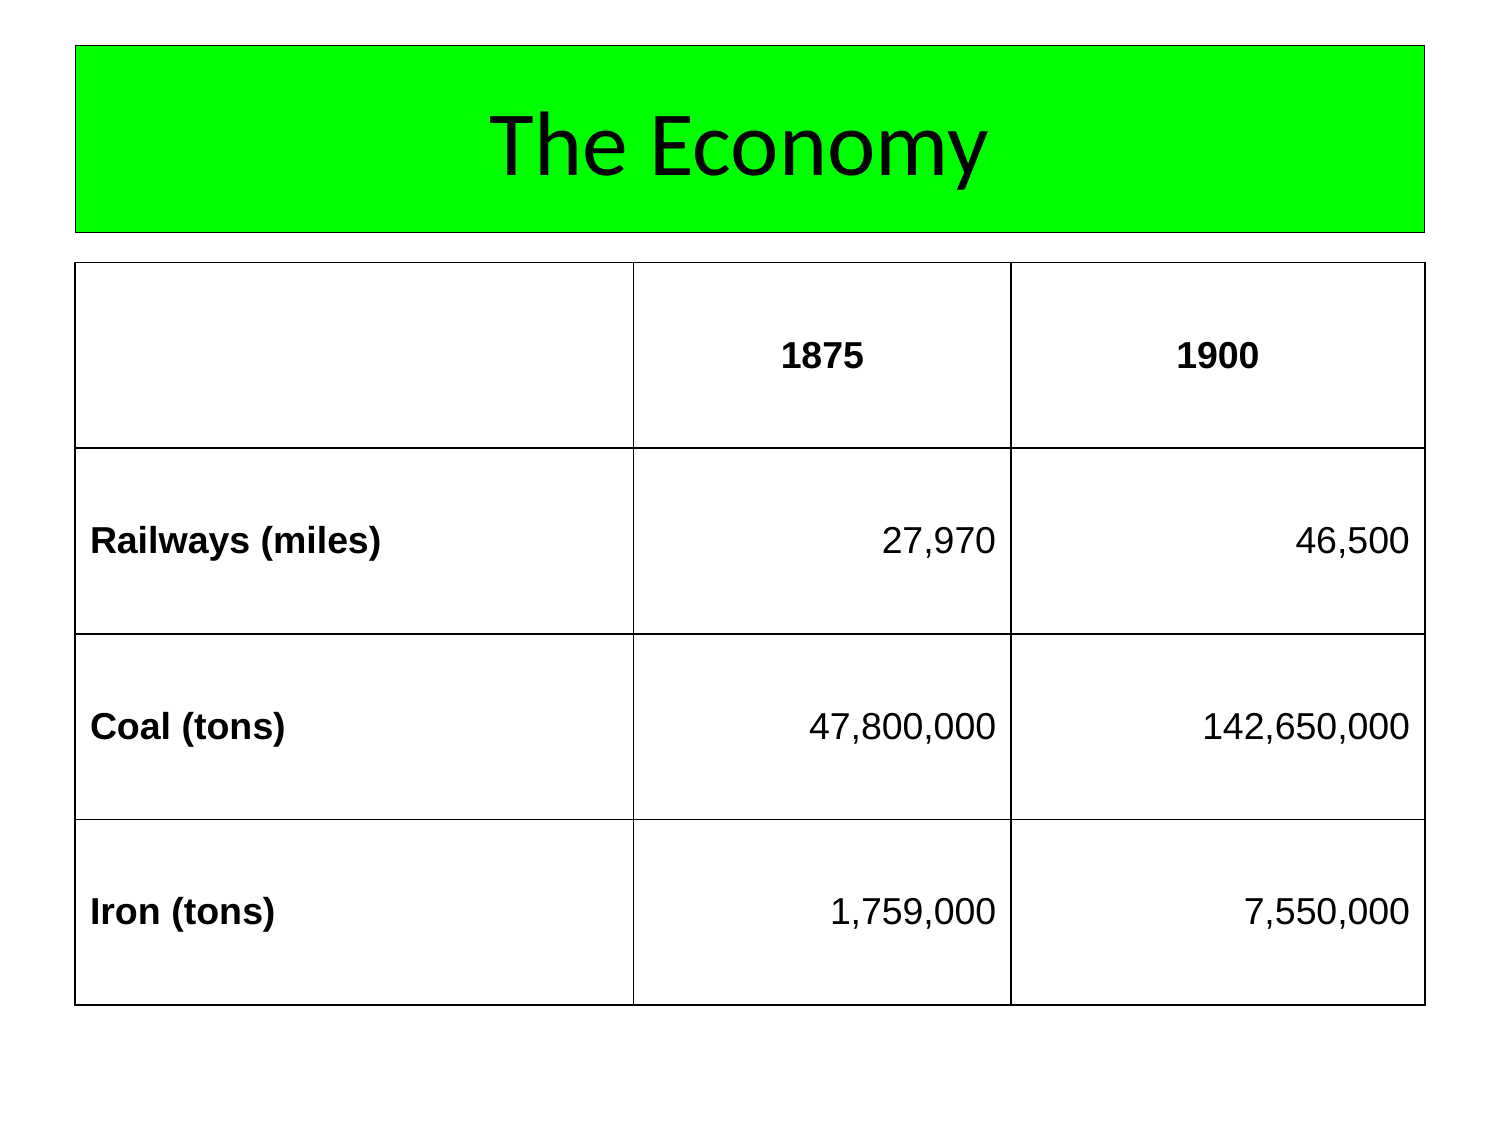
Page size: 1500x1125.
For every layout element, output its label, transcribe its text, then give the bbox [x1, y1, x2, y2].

table_header 1875 [634, 263, 1010, 447]
table_cell Railways (miles) [76, 449, 633, 633]
table_cell 7,550,000 [1012, 820, 1424, 1004]
table_header [76, 263, 633, 447]
table_cell 142,650,000 [1012, 635, 1424, 819]
table_cell Iron (tons) [76, 820, 633, 1004]
title The Economy [75, 45, 1425, 233]
table_cell 46,500 [1012, 449, 1424, 633]
table_cell 47,800,000 [634, 635, 1010, 819]
table_cell 27,970 [634, 449, 1010, 633]
table_cell Coal (tons) [76, 635, 633, 819]
table_cell 1,759,000 [634, 820, 1010, 1004]
table_header 1900 [1012, 263, 1424, 447]
